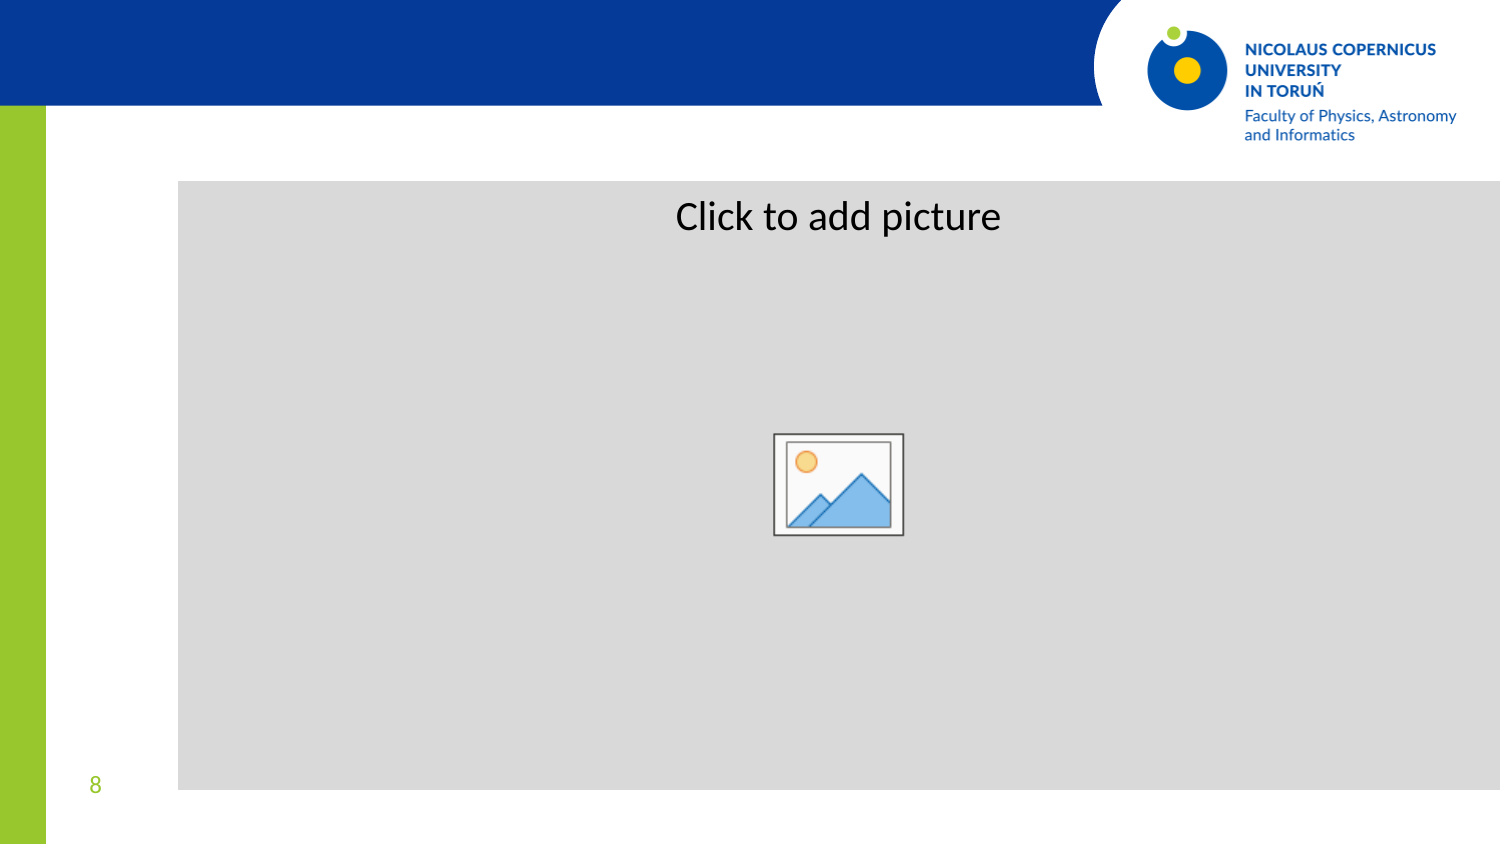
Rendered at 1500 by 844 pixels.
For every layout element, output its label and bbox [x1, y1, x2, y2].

picture [1121, 0, 1484, 167]
picture [177, 180, 1500, 790]
